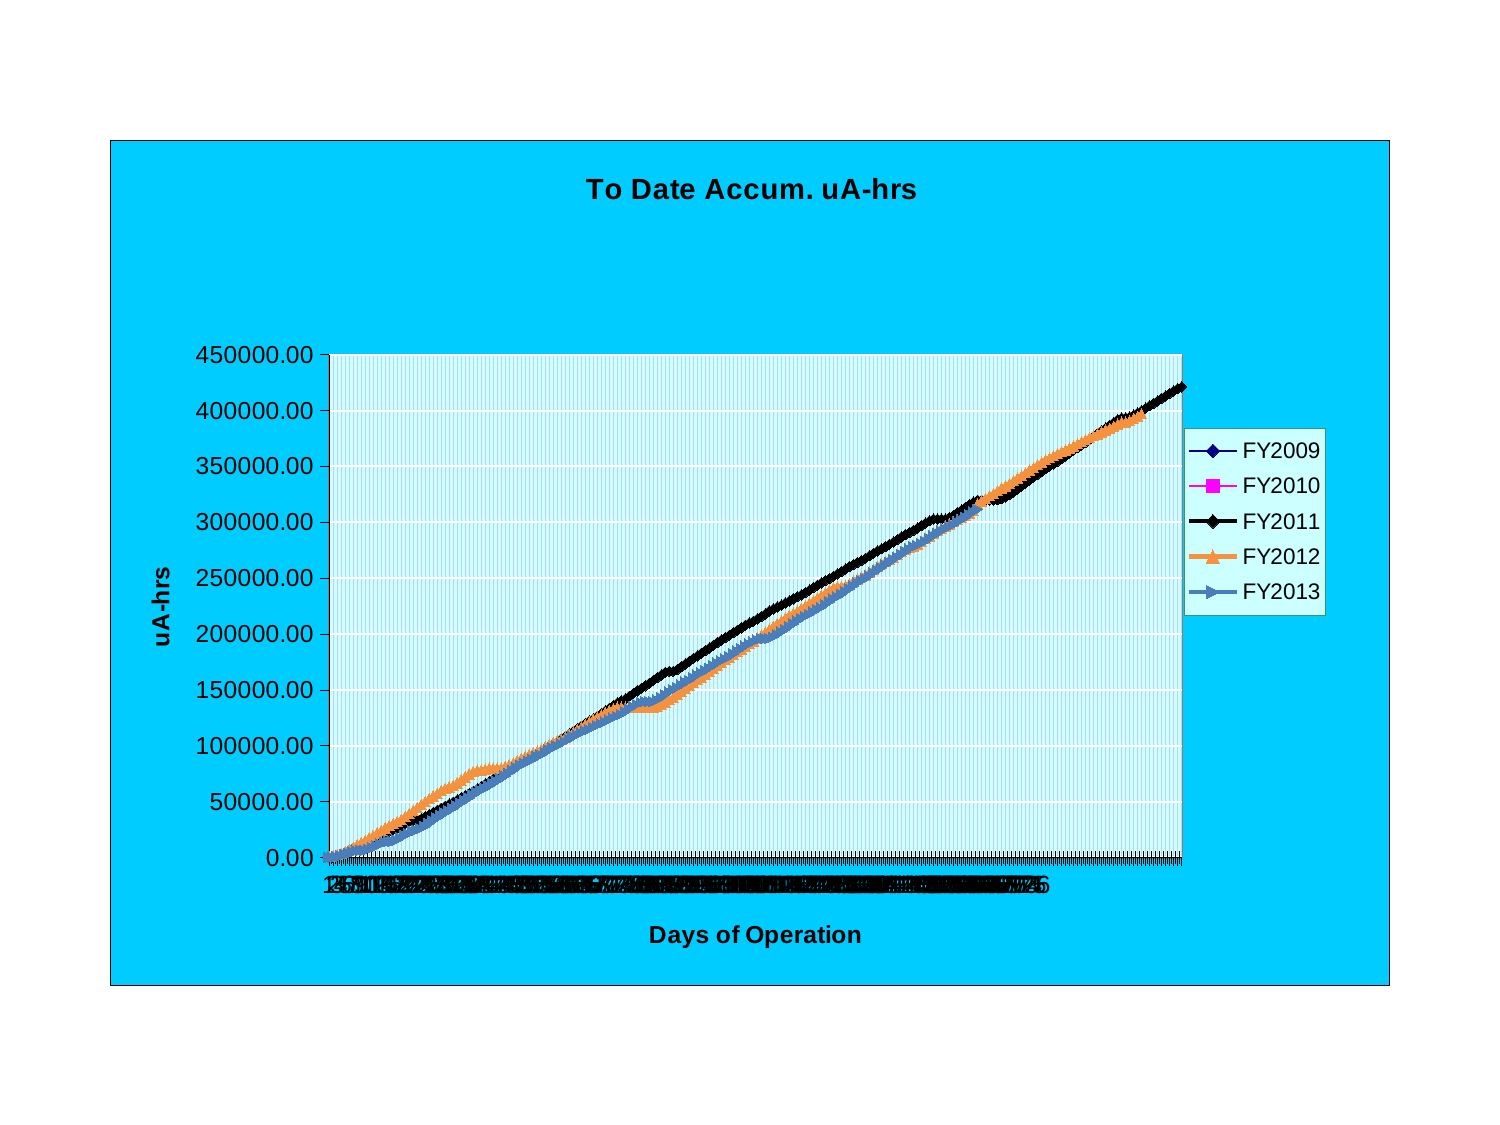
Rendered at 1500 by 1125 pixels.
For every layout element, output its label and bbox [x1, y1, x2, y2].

chart [109, 139, 1391, 986]
